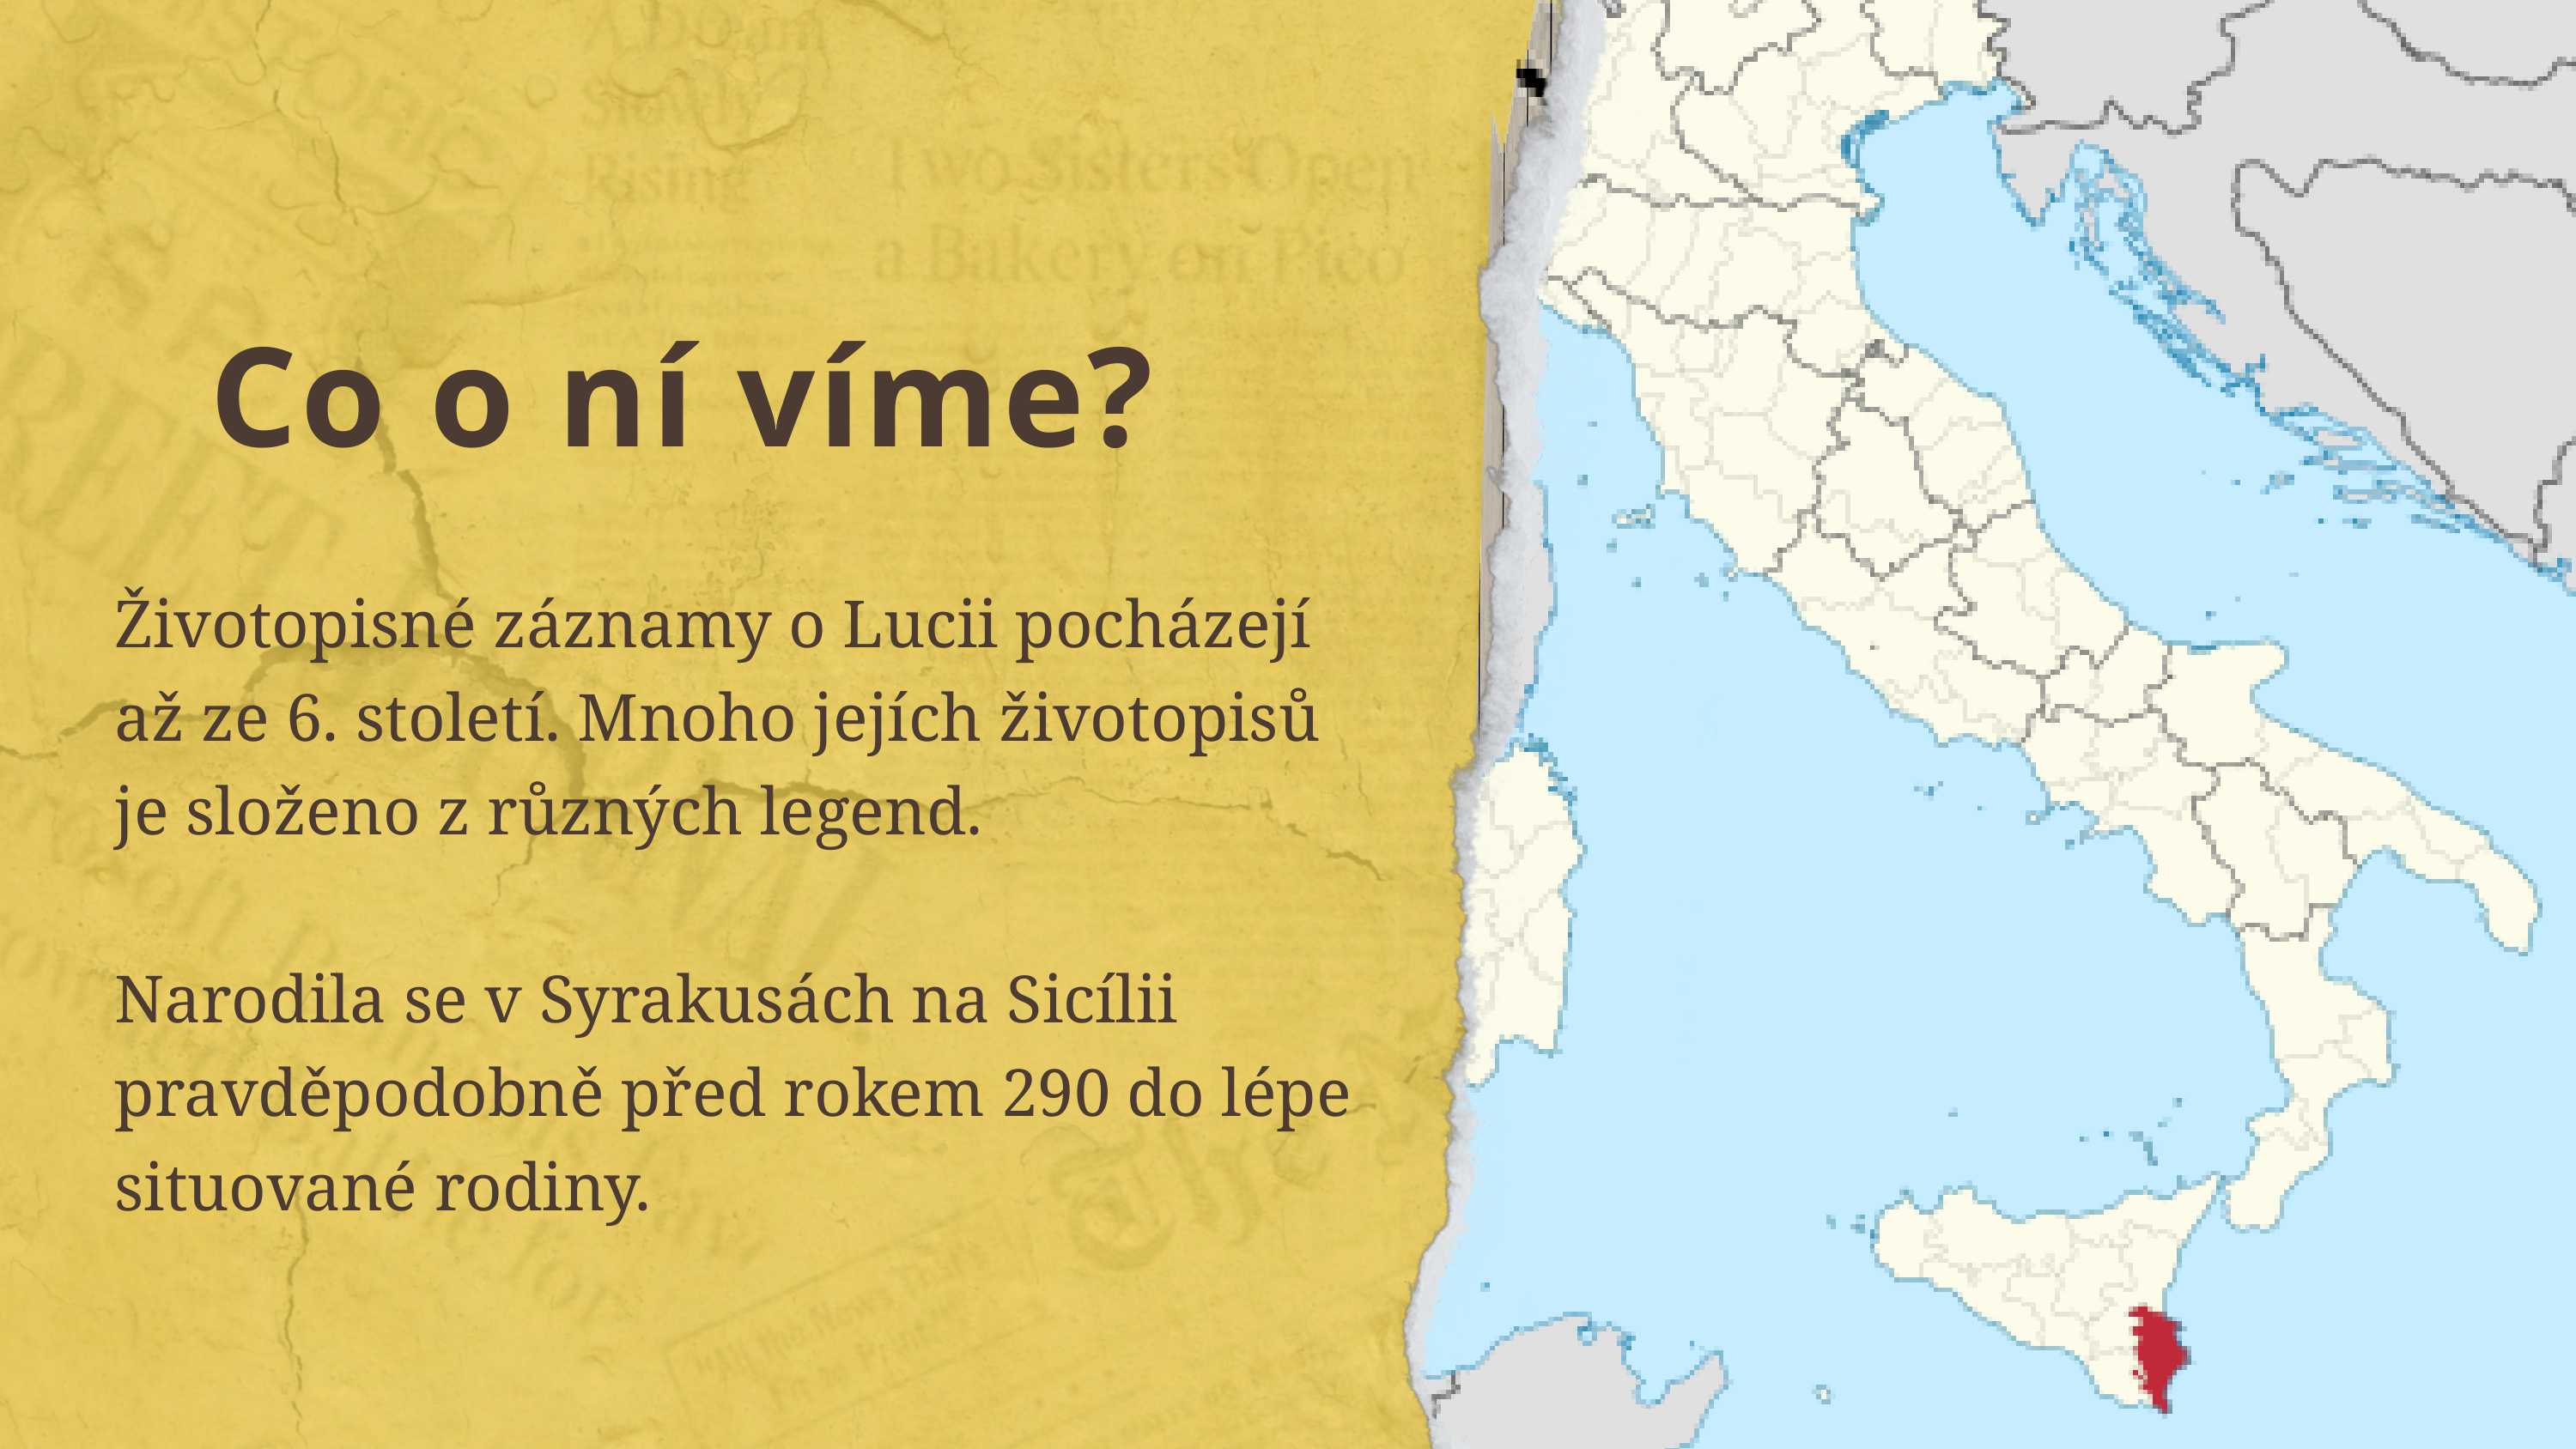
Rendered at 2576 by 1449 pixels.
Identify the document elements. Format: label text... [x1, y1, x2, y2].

text_box [0, 0, 1394, 1449]
text_box Co o ní víme? [210, 274, 1394, 475]
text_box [1400, 0, 2576, 1449]
text_box Životopisné záznamy o Lucii pocházejí až ze 6. století. Mnoho jejích životopisů je složeno z různých legend. Narodila se v Syrakusách na Sicílii pravděpodobně před rokem 290 do lépe situované rodiny. [114, 567, 1370, 1318]
